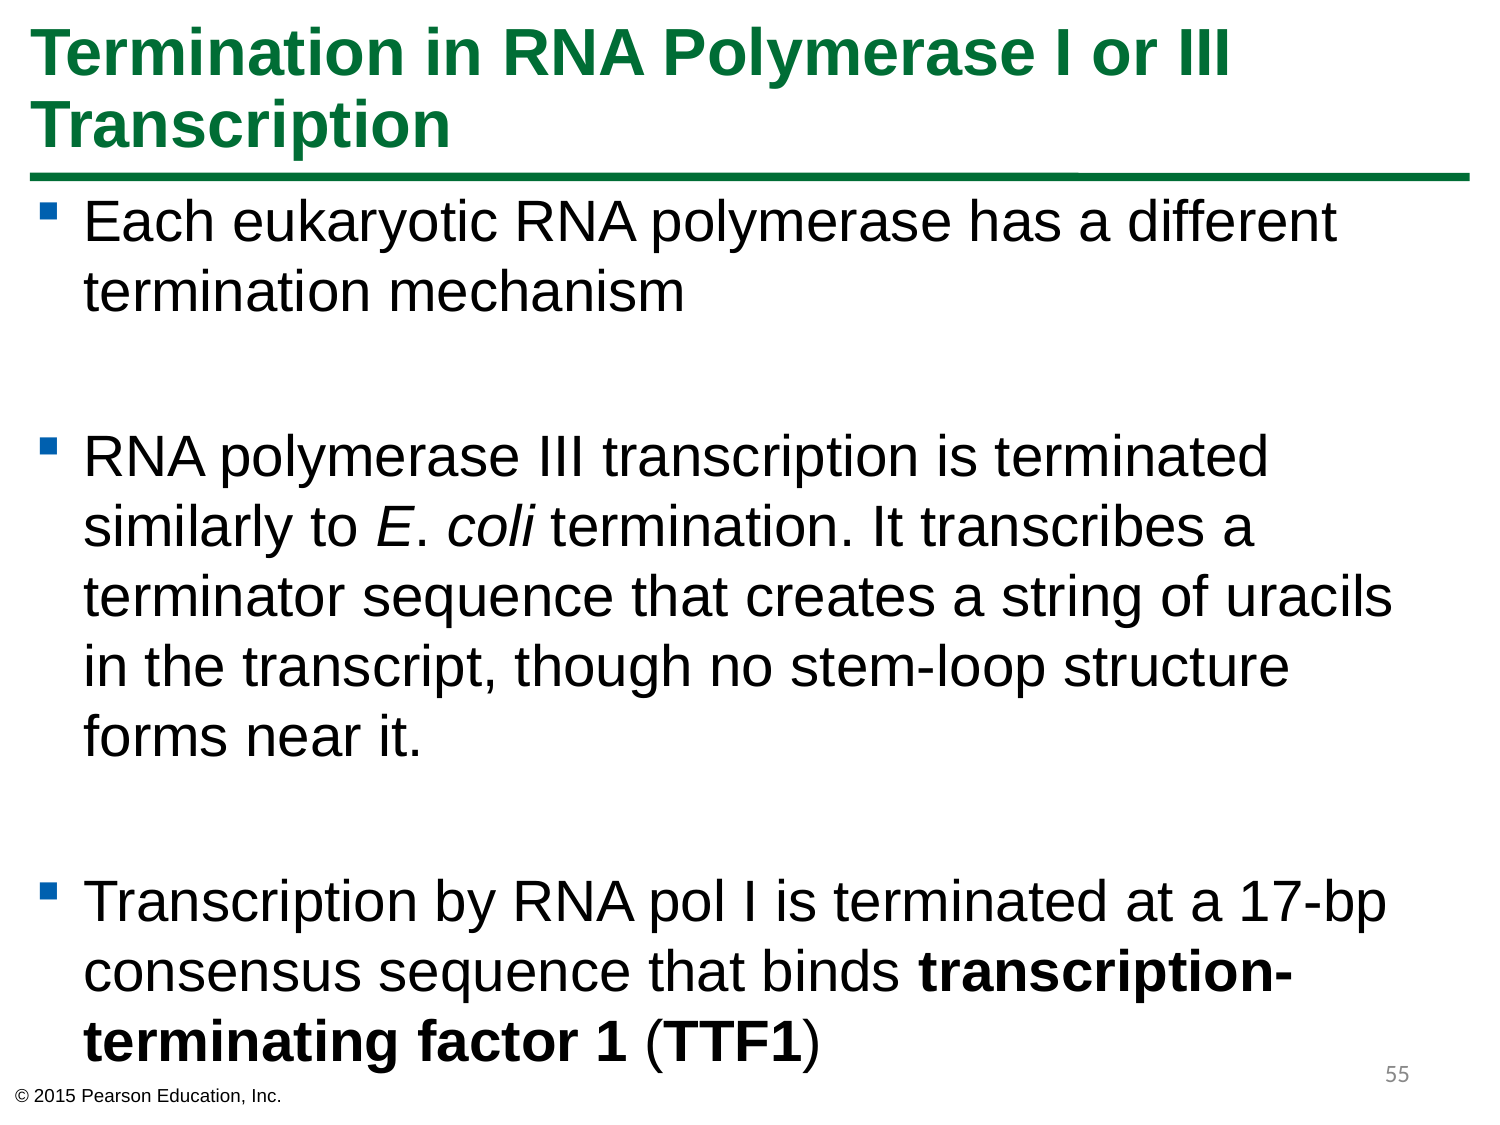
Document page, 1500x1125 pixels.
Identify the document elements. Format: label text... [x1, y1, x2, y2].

list Each eukaryotic RNA polymerase has a different termination mechanism RNA polymerase III transcription is terminated similarly to E. coli termination. It transcribes a terminator sequence that creates a string of uracils in the transcript, though no stem-loop structure forms near it. Transcription by RNA pol I is terminated at a 17-bp consensus sequence that binds transcription-terminating factor 1 (TTF1) [31, 183, 1471, 1047]
footer © 2015 Pearson Education, Inc. [0, 1065, 507, 1125]
text_box 55 [1074, 1042, 1425, 1103]
title Termination in RNA Polymerase I or III Transcription [29, 17, 1470, 153]
